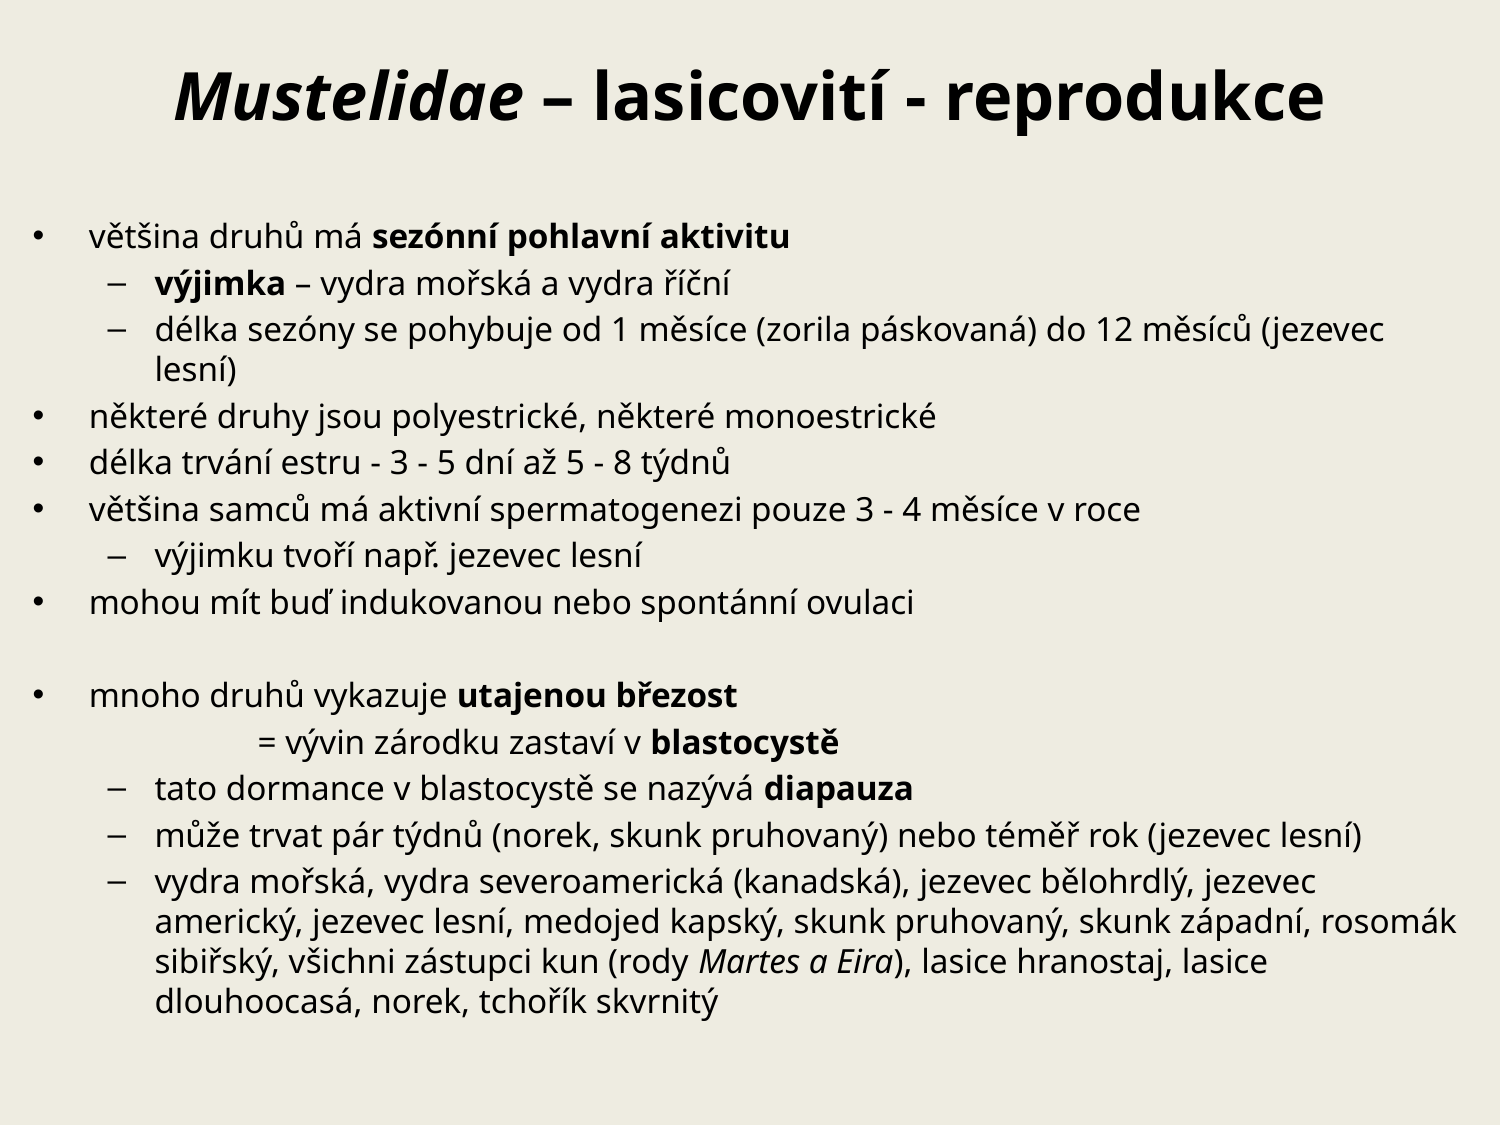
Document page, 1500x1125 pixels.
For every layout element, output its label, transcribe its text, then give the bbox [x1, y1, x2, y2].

title Mustelidae – lasicovití - reprodukce [0, 0, 1500, 188]
list většina druhů má sezónní pohlavní aktivitu výjimka – vydra mořská a vydra říční délka sezóny se pohybuje od 1 měsíce (zorila páskovaná) do 12 měsíců (jezevec lesní) některé druhy jsou polyestrické, některé monoestrické délka trvání estru - 3 - 5 dní až 5 - 8 týdnů většina samců má aktivní spermatogenezi pouze 3 - 4 měsíce v roce výjimku tvoří např. jezevec lesní mohou mít buď indukovanou nebo spontánní ovulaci mnoho druhů vykazuje utajenou březost = vývin zárodku zastaví v blastocystě tato dormance v blastocystě se nazývá diapauza může trvat pár týdnů (norek, skunk pruhovaný) nebo téměř rok (jezevec lesní) vydra mořská, vydra severoamerická (kanadská), jezevec bělohrdlý, jezevec americký, jezevec lesní, medojed kapský, skunk pruhovaný, skunk západní, rosomák sibiřský, všichni zástupci kun (rody Martes a Eira), lasice hranostaj, lasice dlouhoocasá, norek, tchořík skvrnitý [17, 208, 1483, 1106]
